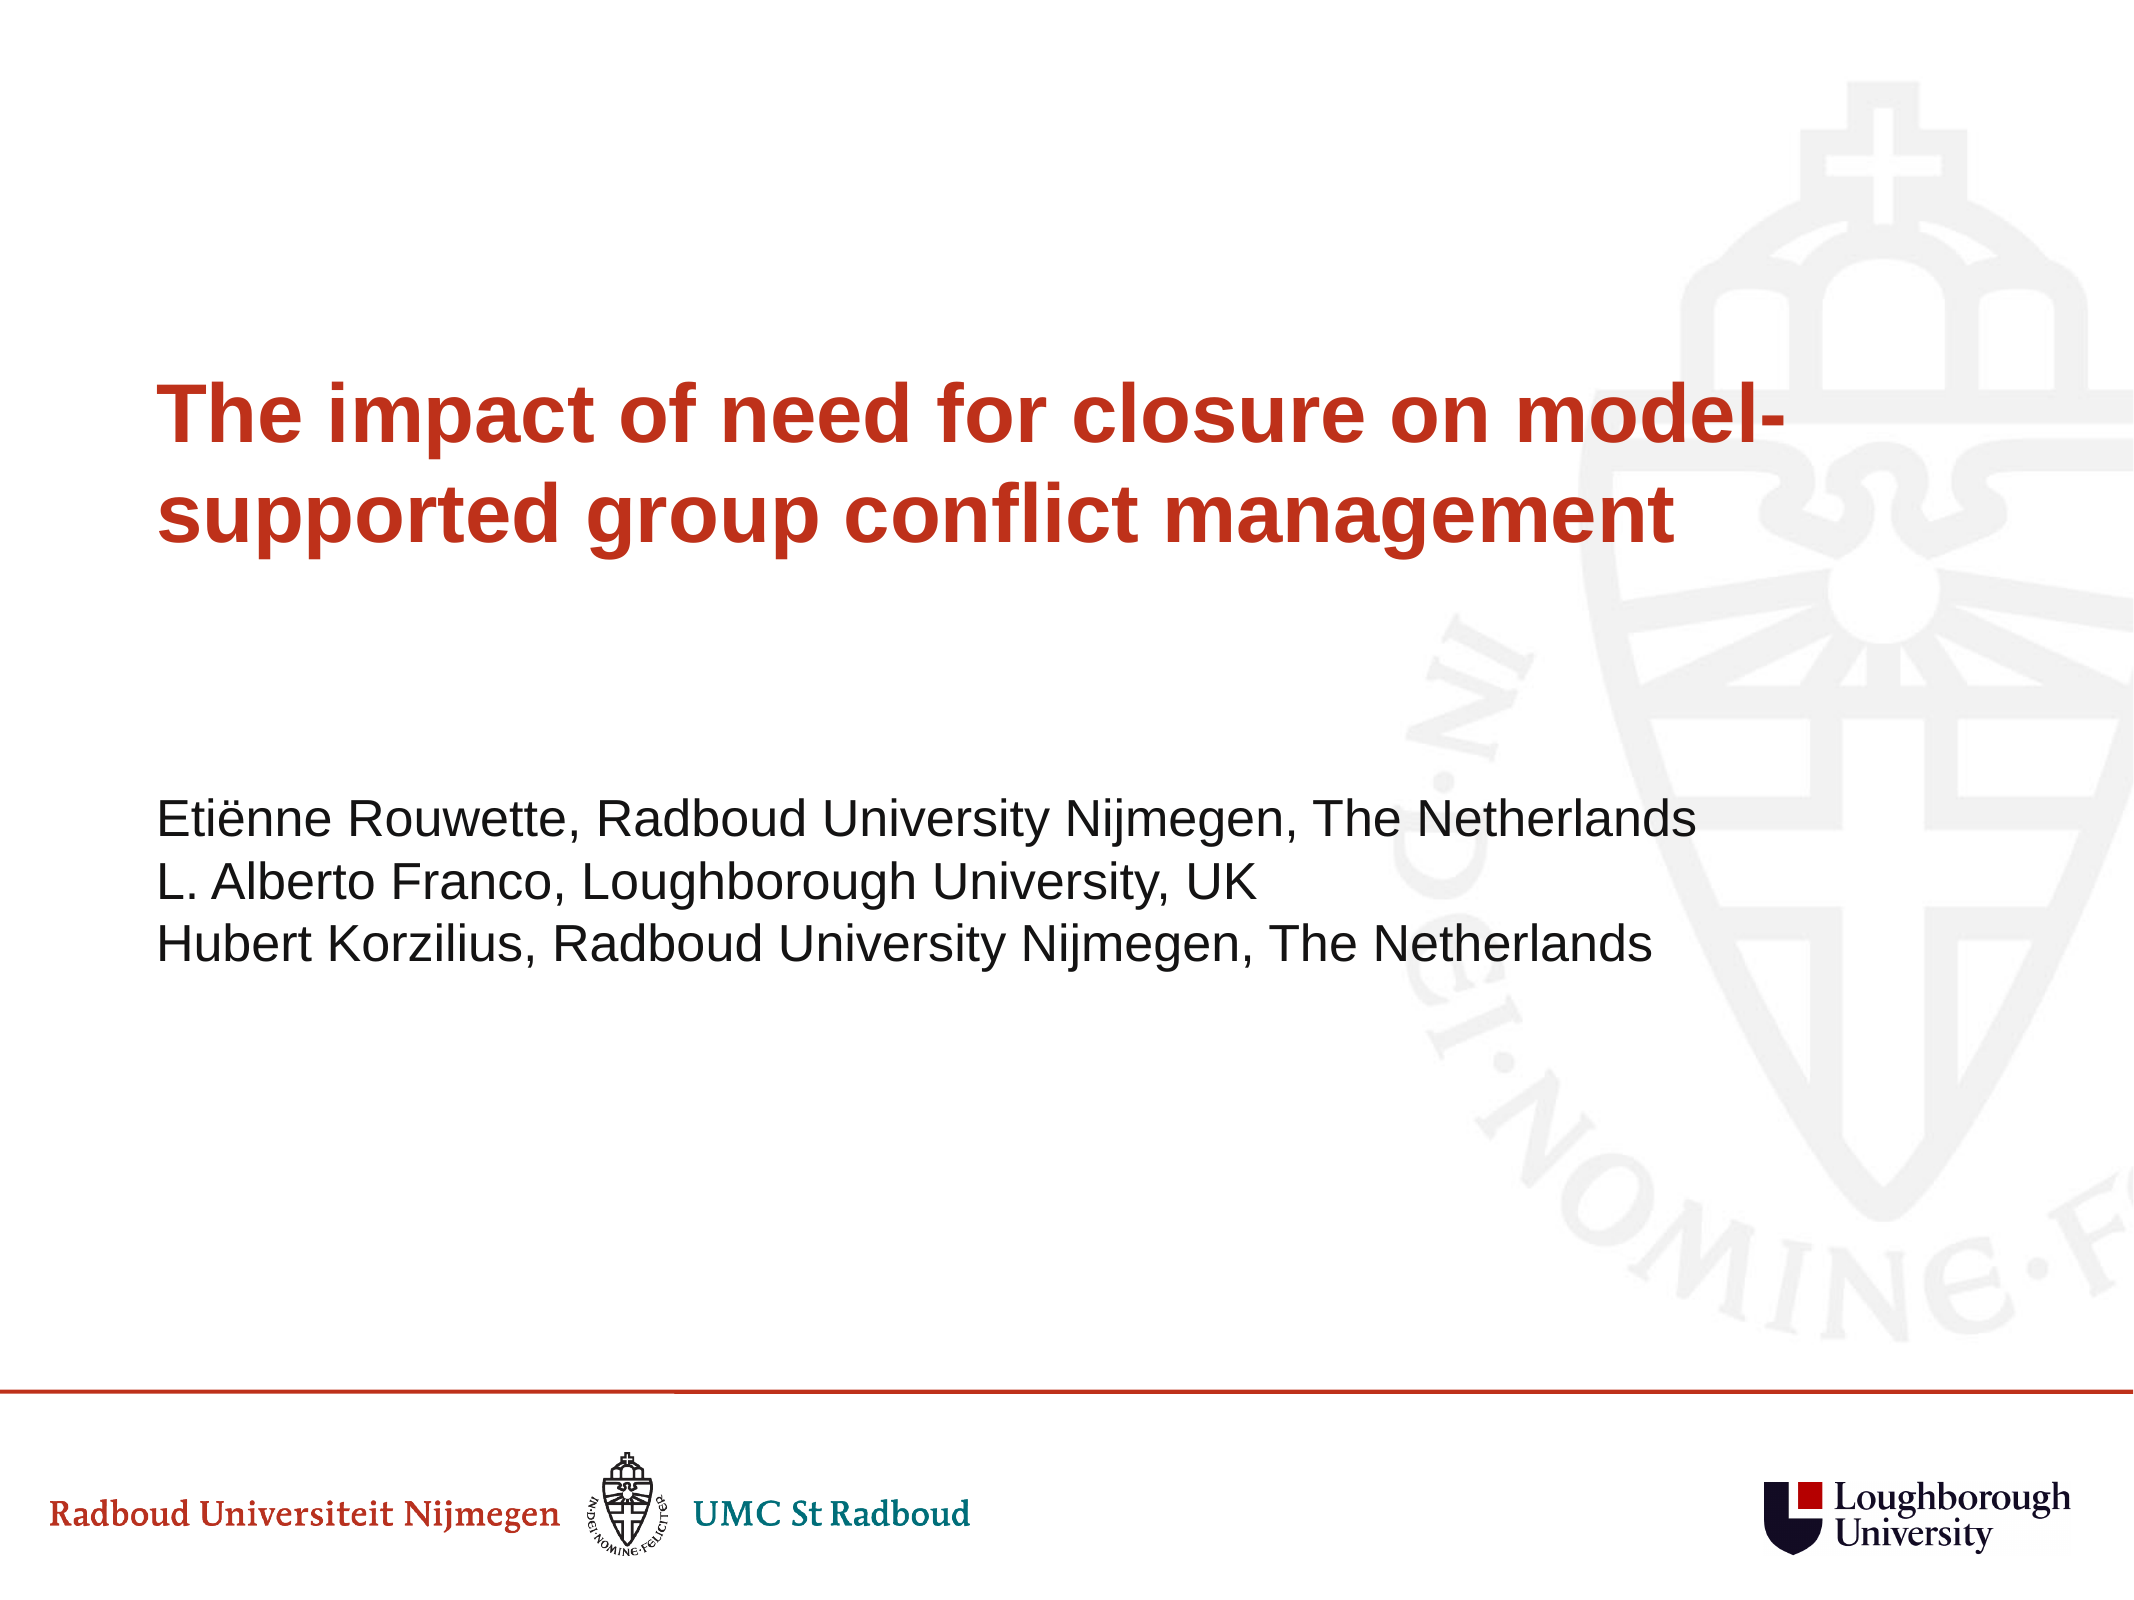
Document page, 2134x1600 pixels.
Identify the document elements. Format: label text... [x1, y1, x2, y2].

title The impact of need for closure on model-supported group conflict management [147, 350, 1961, 647]
picture [0, 0, 2134, 1389]
picture [0, 1394, 2134, 1600]
list Etiënne Rouwette, Radboud University Nijmegen, The Netherlands L. Alberto Franco, Loughborough University, UK Hubert Korzilius, Radboud University Nijmegen, The Netherlands [147, 775, 1961, 978]
